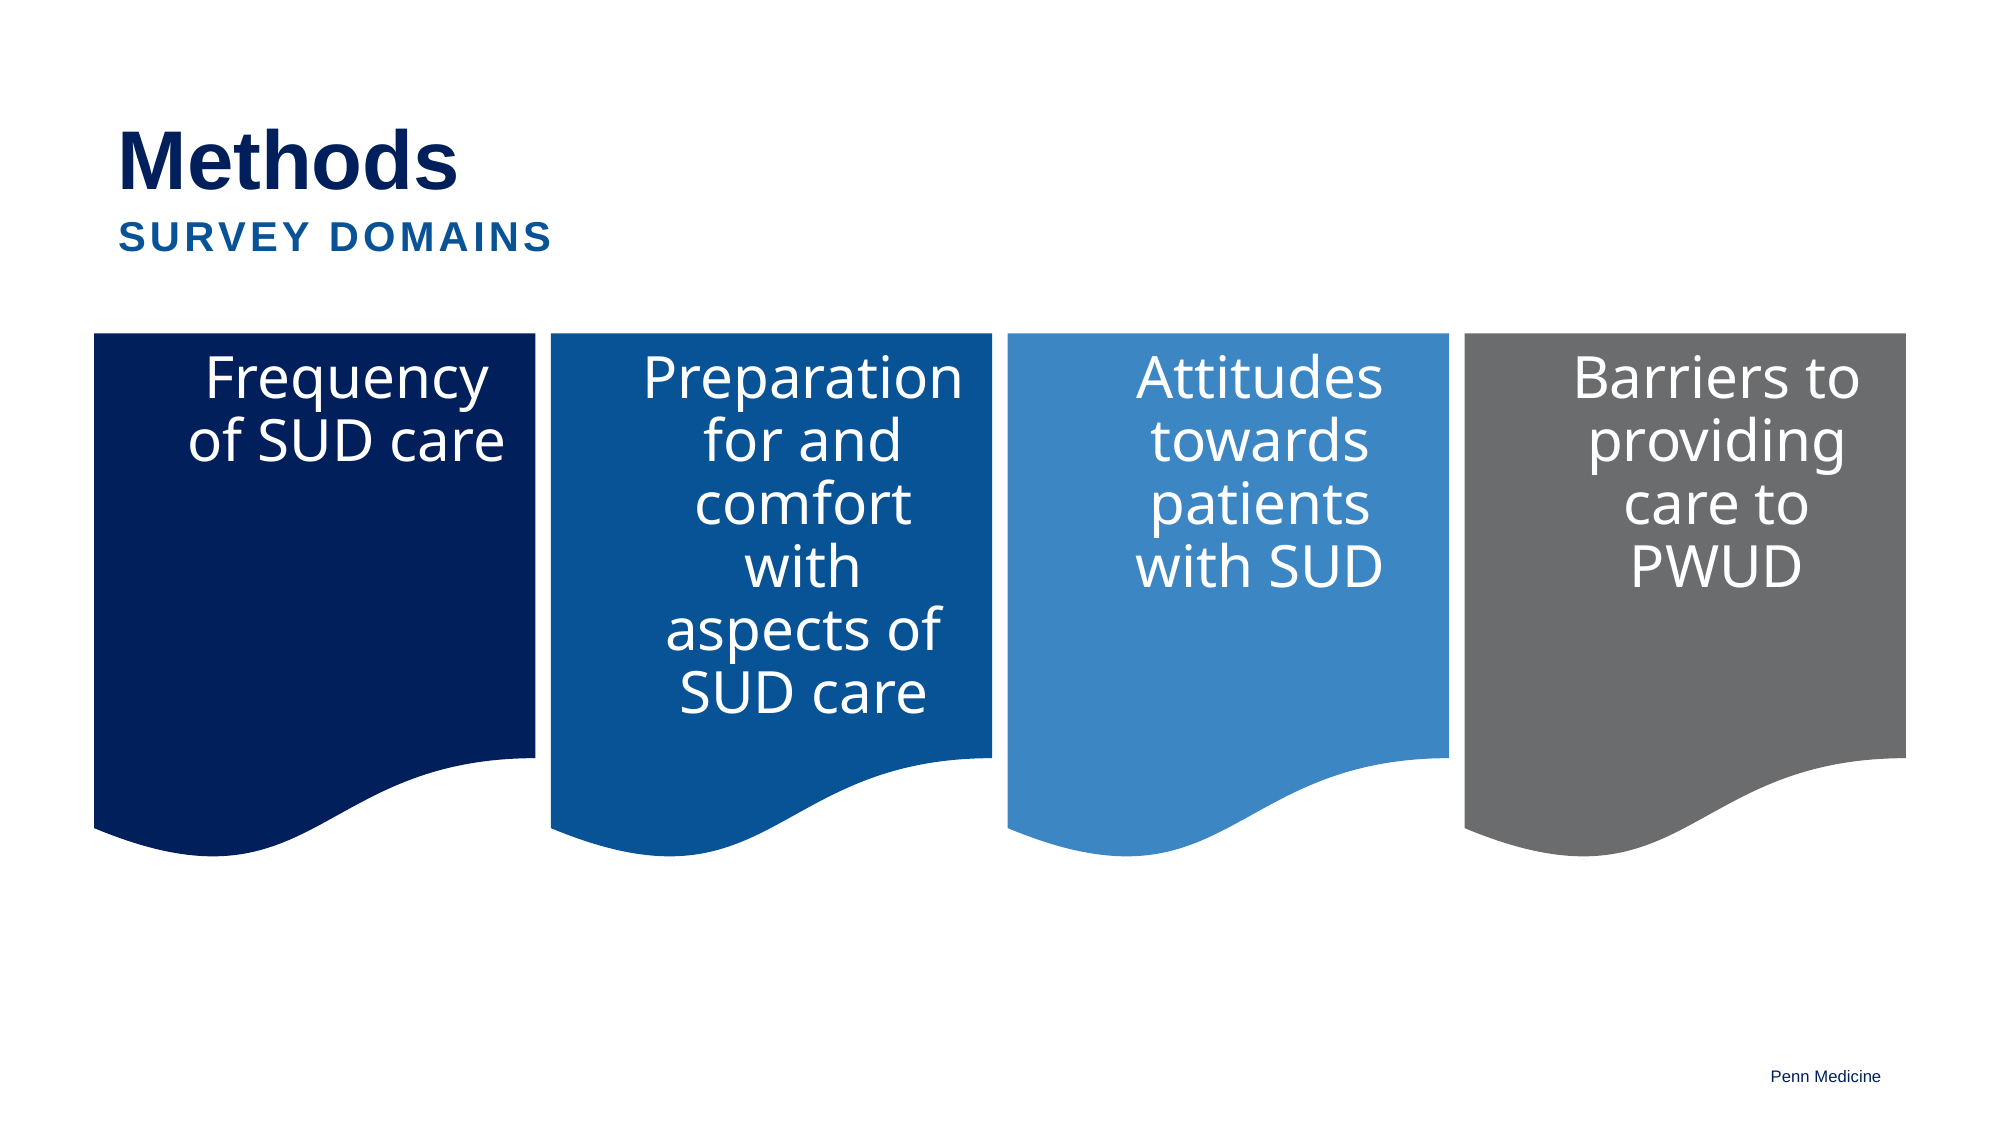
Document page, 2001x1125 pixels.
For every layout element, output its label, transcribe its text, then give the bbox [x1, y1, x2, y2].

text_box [93, 237, 1907, 1030]
list Survey Domains [118, 209, 1882, 237]
title Methods [117, 118, 1882, 211]
